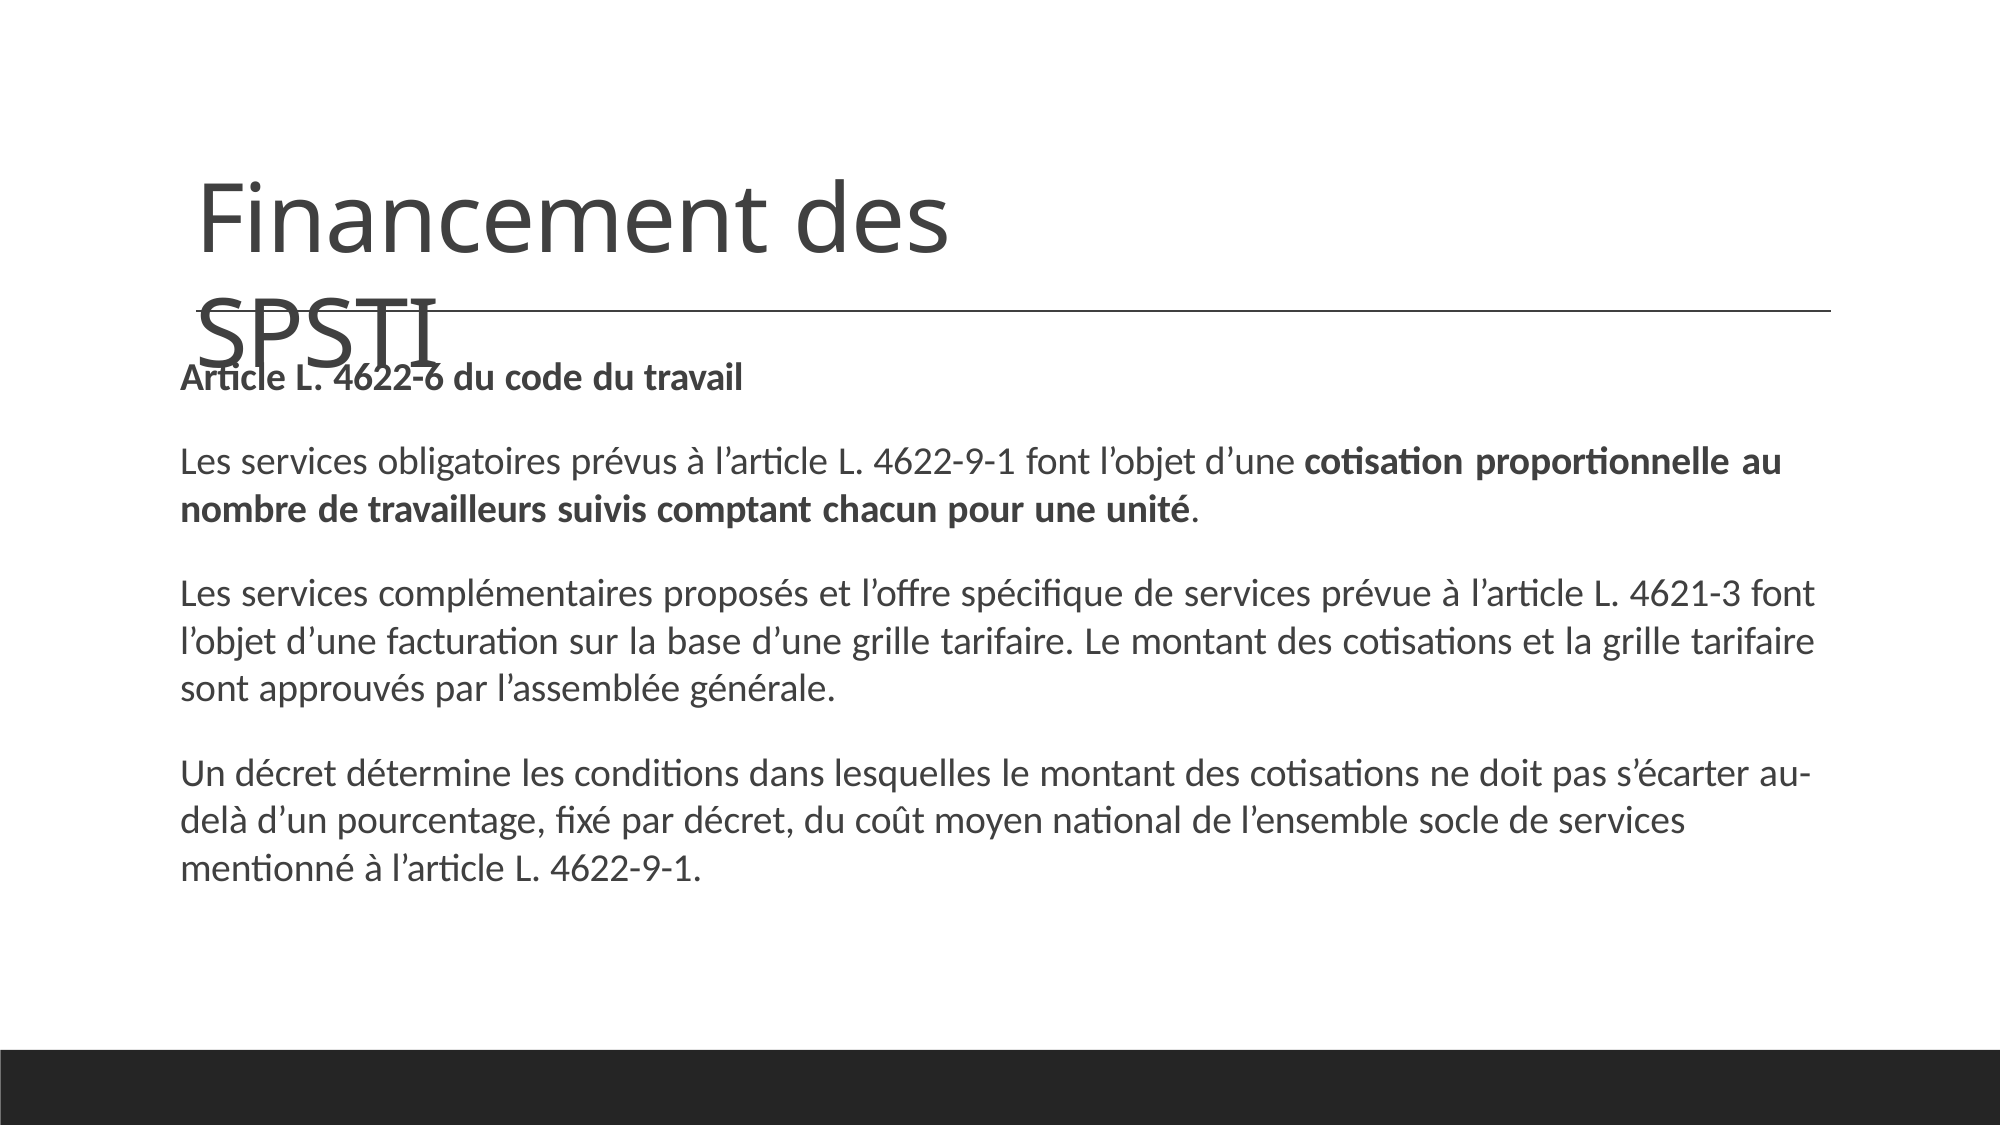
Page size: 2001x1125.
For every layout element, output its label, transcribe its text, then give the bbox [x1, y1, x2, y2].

text_box Article L. 4622-6 du code du travail Les services obligatoires prévus à l’article L. 4622-9-1 font l’objet d’une cotisation proportionnelle au nombre de travailleurs suivis comptant chacun pour une unité. Les services complémentaires proposés et l’offre spécifique de services prévue à l’article L. 4621-3 font l’objet d’une facturation sur la base d’une grille tarifaire. Le montant des cotisations et la grille tarifaire sont approuvés par l’assemblée générale. Un décret détermine les conditions dans lesquelles le montant des cotisations ne doit pas s’écarter au- delà d’un pourcentage, fixé par décret, du coût moyen national de l’ensemble socle de services mentionné à l’article L. 4622-9-1. [177, 348, 1827, 889]
title Financement des SPSTI [192, 153, 1061, 348]
